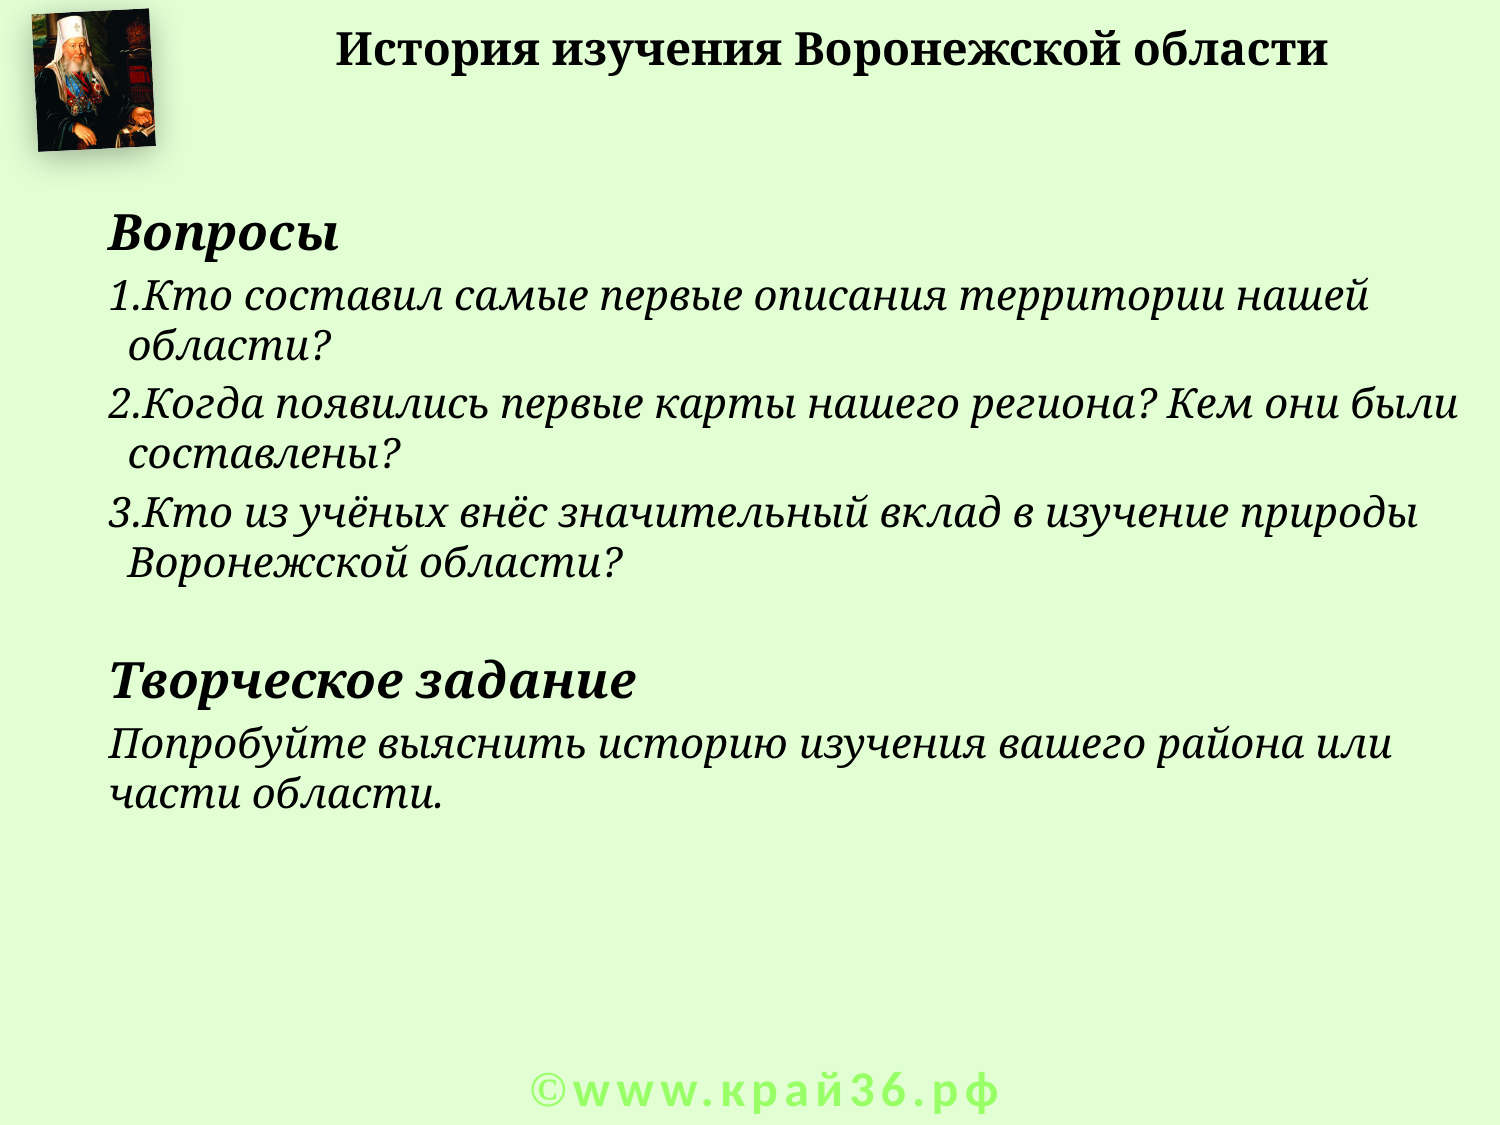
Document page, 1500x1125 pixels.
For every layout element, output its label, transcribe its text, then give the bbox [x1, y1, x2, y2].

text_box ©www.край36.рф [514, 1049, 1014, 1124]
list Вопросы Кто составил самые первые описания территории нашей области? Когда появились первые карты нашего региона? Кем они были составлены? Кто из учёных внёс значительный вклад в изучение природы Воронежской области? Творческое задание Попробуйте выяснить историю изучения вашего района или части области. [93, 122, 1477, 1020]
picture [32, 9, 156, 151]
text_box История изучения Воронежской области [163, 11, 1500, 82]
